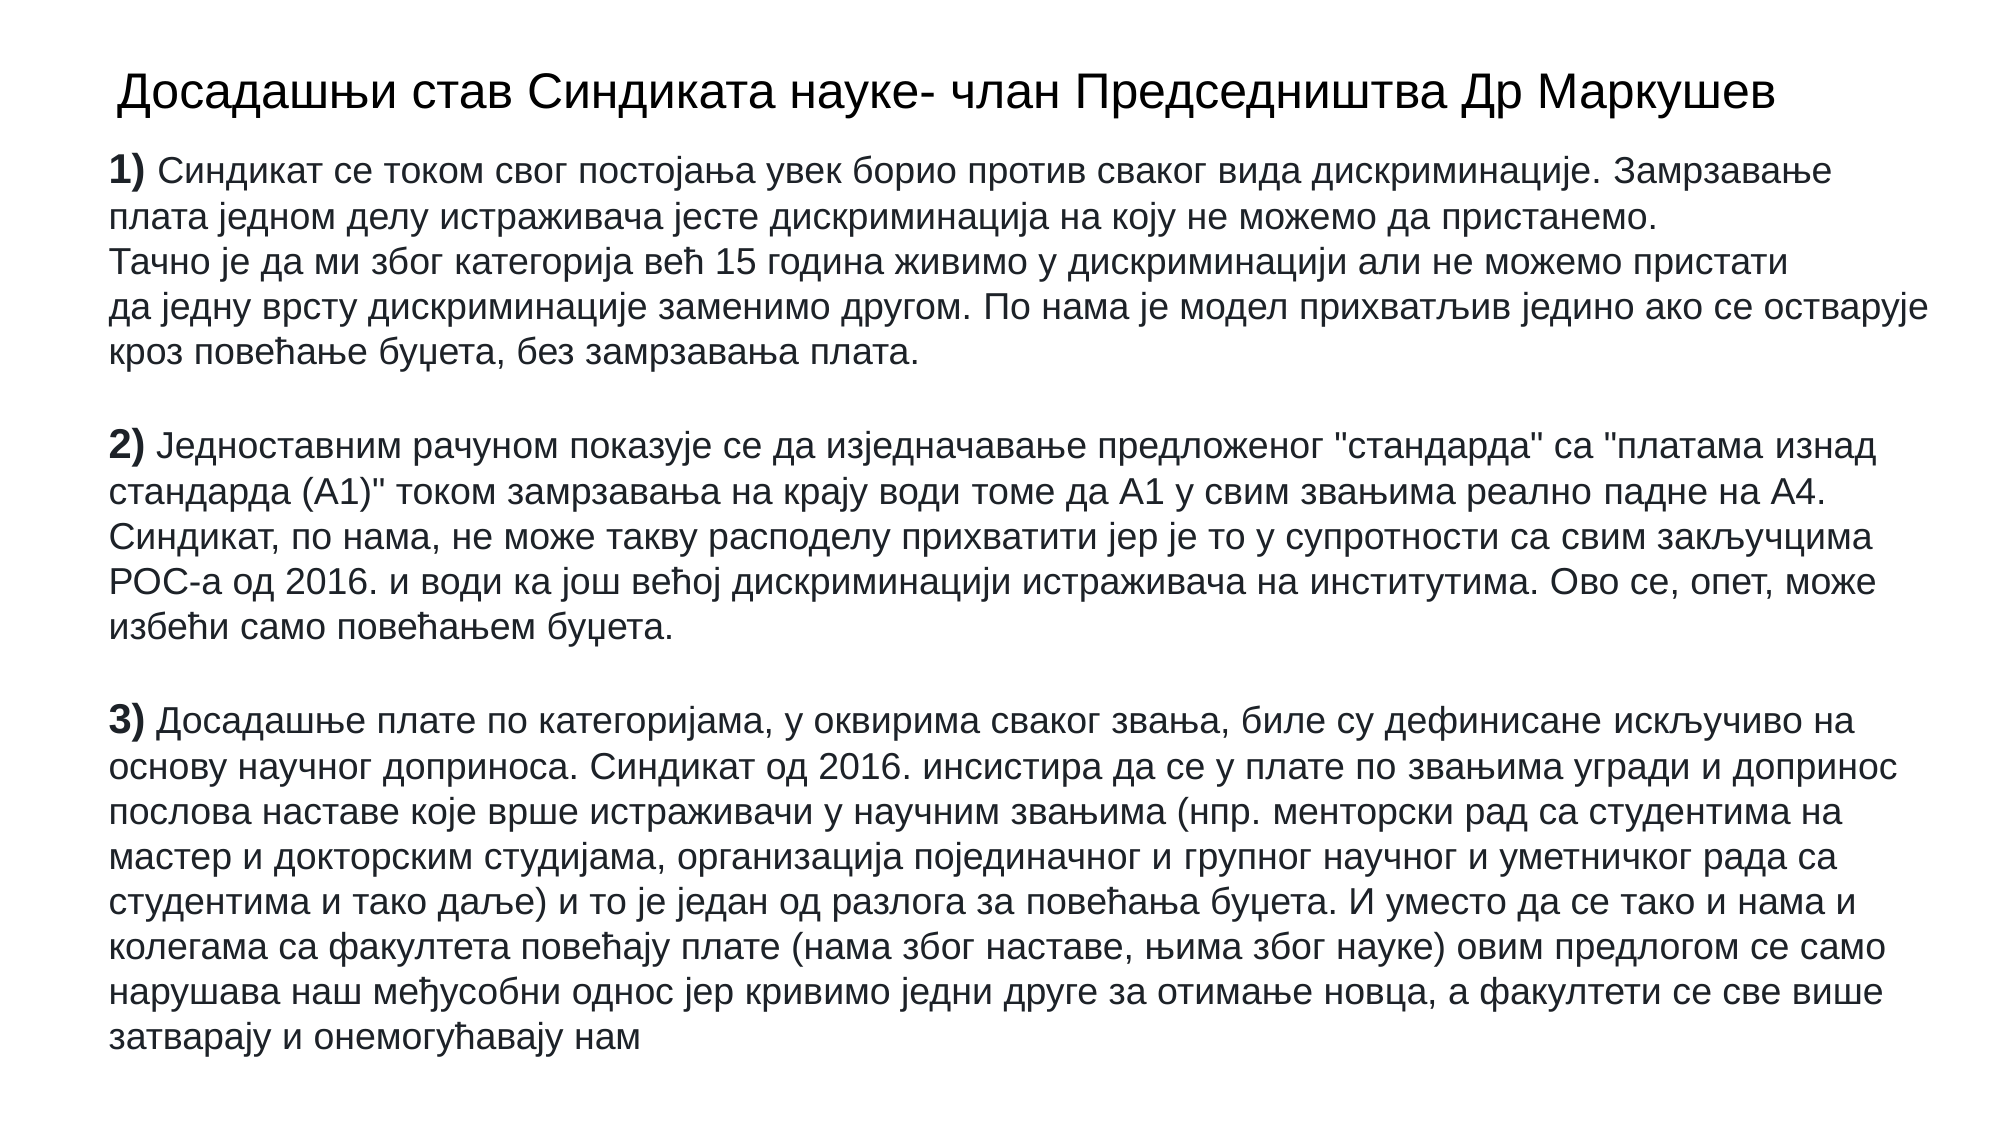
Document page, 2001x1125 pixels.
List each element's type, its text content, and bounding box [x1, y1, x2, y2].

text_box 1) Синдикат се током свог постојања увек борио против сваког вида дискриминације. Замрзавање плата једном делу истраживача јесте дискриминација на коју не можемо да пристанемо. Тачно је да ми због категорија већ 15 година живимо у дискриминацији али не можемо пристати да једну врсту дискриминације заменимо другом. По нама је модел прихватљив једино ако се остварује кроз повећање буџета, без замрзавања плата. 2) Једноставним рачуном показује се да изједначавање предложеног "стандарда" са "платама изнад стандарда (А1)" током замрзавања на крају води томе да А1 у свим звањима реално падне на А4. Синдикат, по нама, не може такву расподелу прихватити јер је то у супротности са свим закључцима РОС-а од 2016. и води ка још већој дискриминацији истраживача на институтима. Ово се, опет, може избећи само повећањем буџета. 3) Досадашње плате по категоријама, у оквирима сваког звања, биле су дефинисане искључиво на основу научног доприноса. Синдикат од 2016. инсистира да се у плате по звањима угради и допринос послова наставе које врше истраживачи у научним звањима (нпр. менторски рад са студентима на мастер и докторским студијама, организација појединачног и групног научног и уметничког рада са студентима и тако даље) и то је један од разлога за повећања буџета. И уместо да се тако и нама и колегама са факултета повећају плате (нама због наставе, њима због науке) овим предлогом се само нарушава наш међусобни однос јер кривимо једни друге за отимање новца, а факултети се све више затварају и онемогућавају нам [93, 134, 1953, 1065]
text_box Досадашњи став Синдиката науке- члан Председништва Др Маркушев [102, 51, 1792, 127]
